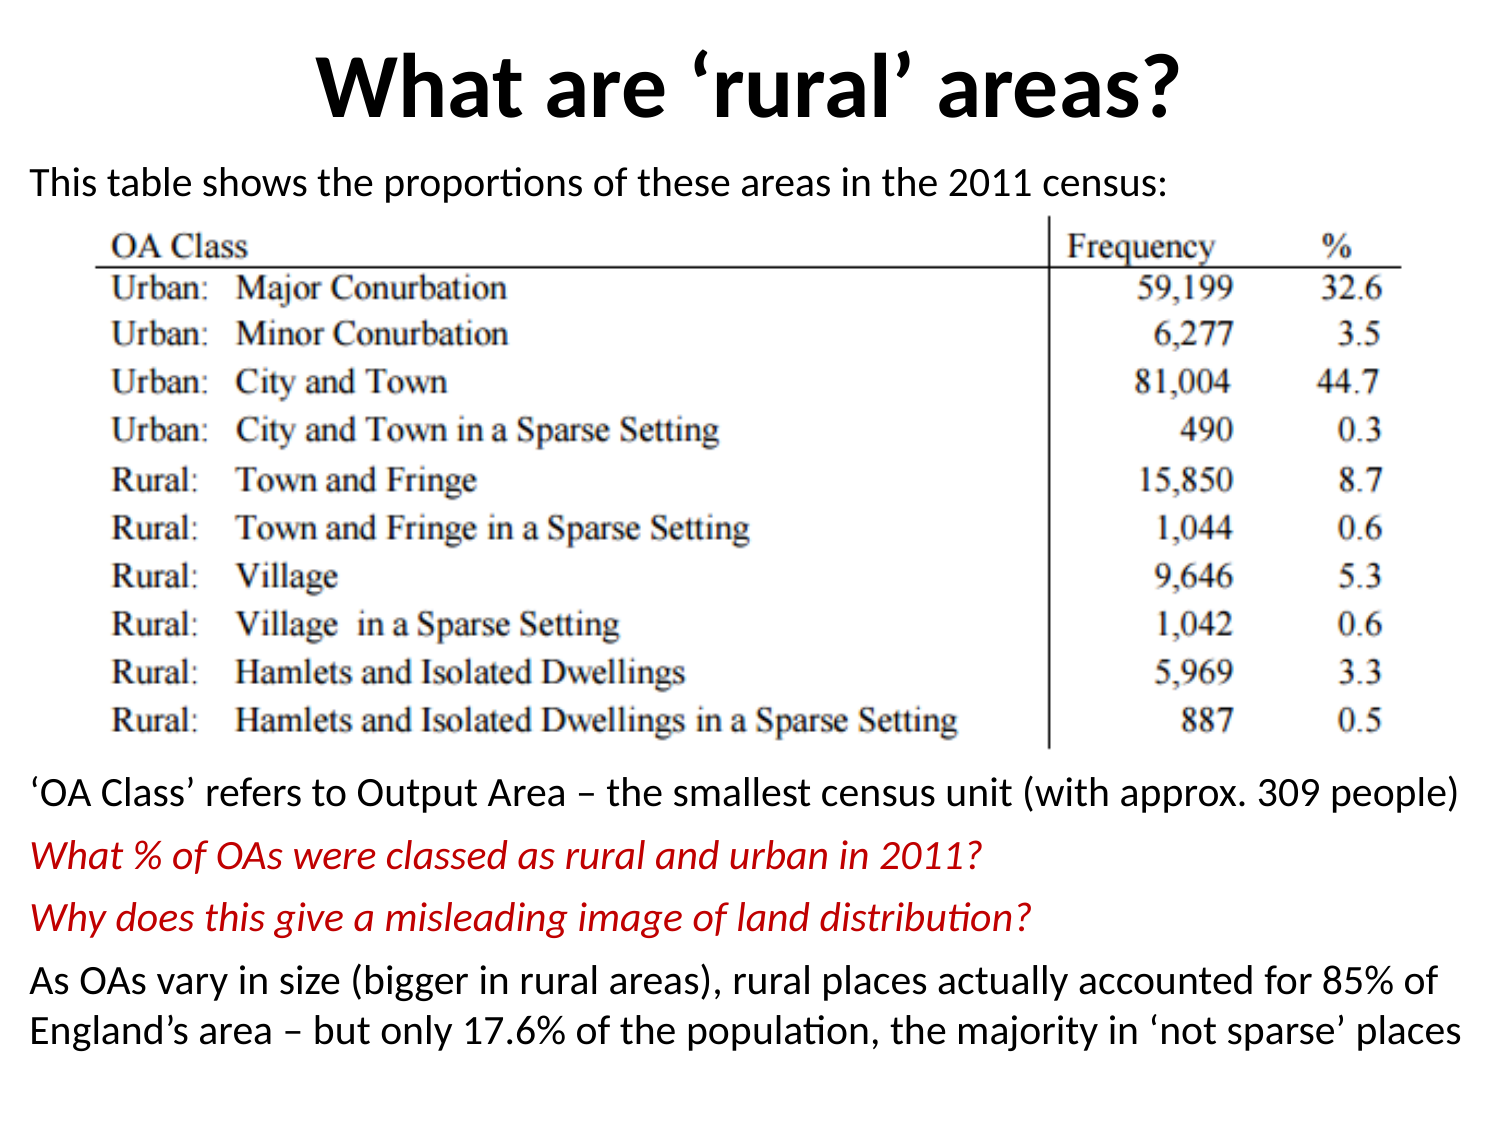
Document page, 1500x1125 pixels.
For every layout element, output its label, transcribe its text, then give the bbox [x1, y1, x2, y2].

title What are ‘rural’ areas? [17, 0, 1483, 147]
text_box ‘OA Class’ refers to Output Area – the smallest census unit (with approx. 309 people) What % of OAs were classed as rural and urban in 2011? Why does this give a misleading image of land distribution? As OAs vary in size (bigger in rural areas), rural places actually accounted for 85% of England’s area – but only 17.6% of the population, the majority in ‘not sparse’ places [14, 757, 1486, 1061]
text_box This table shows the proportions of these areas in the 2011 census: [14, 147, 1486, 212]
picture [84, 209, 1416, 756]
